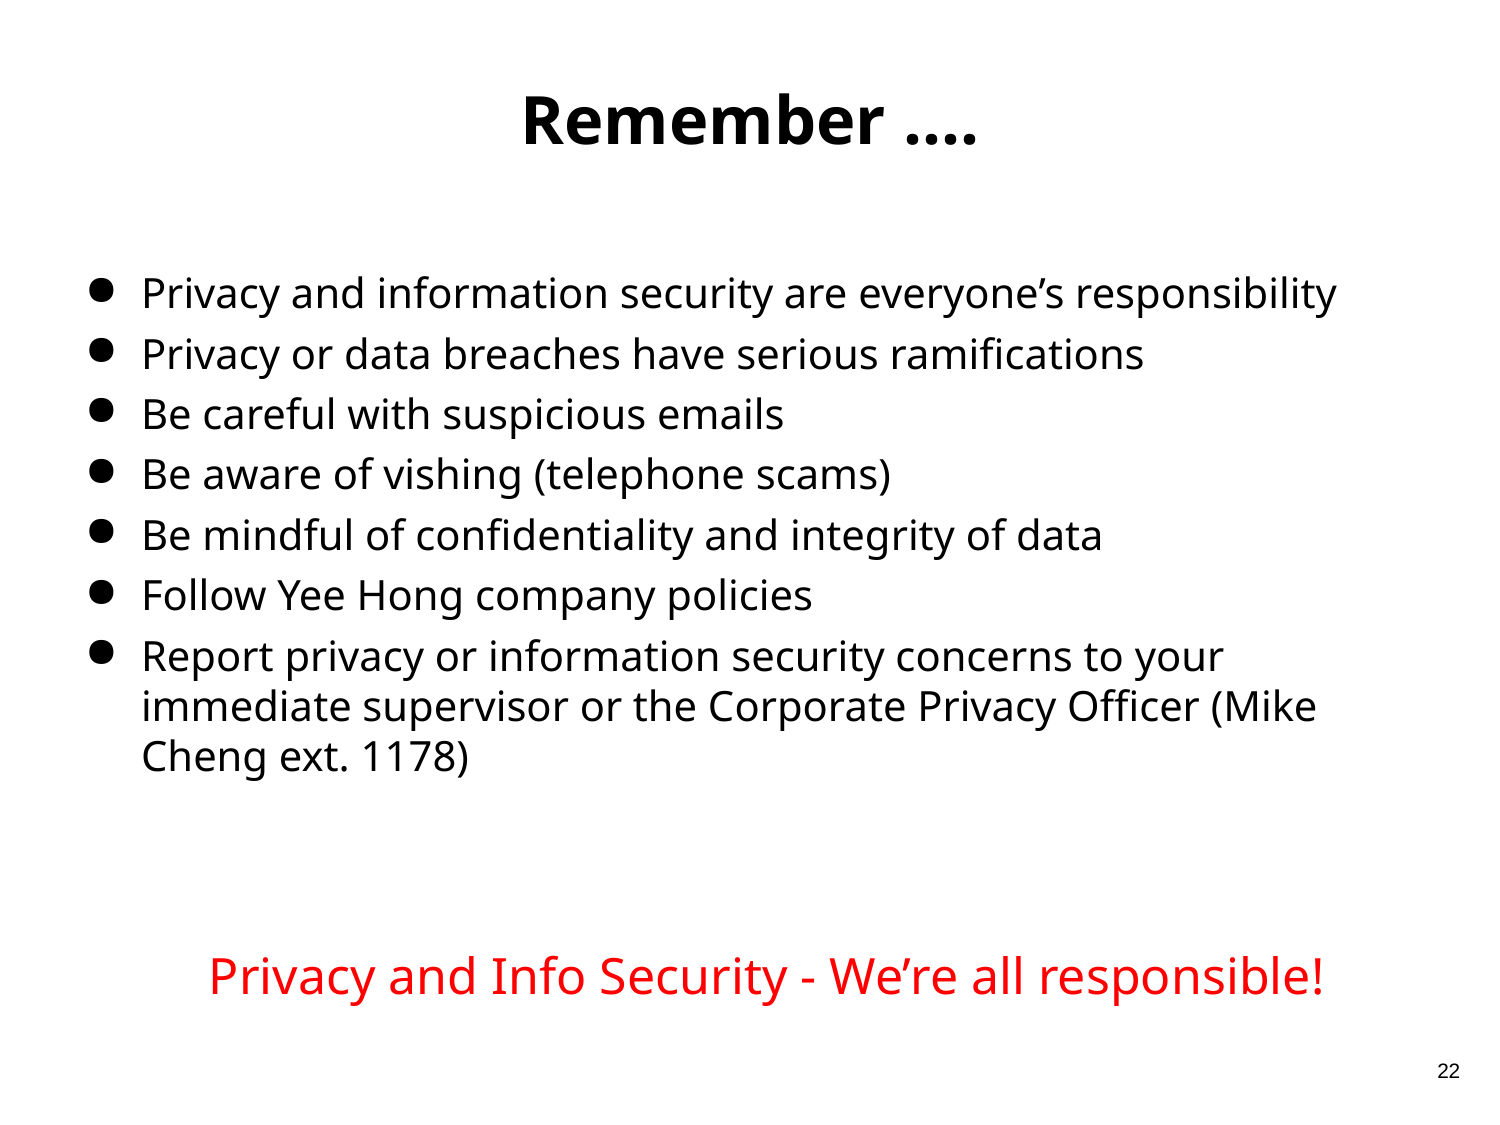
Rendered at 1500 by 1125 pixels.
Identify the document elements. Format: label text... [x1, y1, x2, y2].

list Privacy and information security are everyone’s responsibility Privacy or data breaches have serious ramifications Be careful with suspicious emails Be aware of vishing (telephone scams) Be mindful of confidentiality and integrity of data Follow Yee Hong company policies Report privacy or information security concerns to your immediate supervisor or the Corporate Privacy Officer (Mike Cheng ext. 1178) [51, 252, 1449, 1000]
text_box Privacy and Info Security - We’re all responsible! [194, 936, 1341, 1012]
title Remember …. [51, 62, 1449, 188]
text_box 22 [1162, 1049, 1475, 1125]
